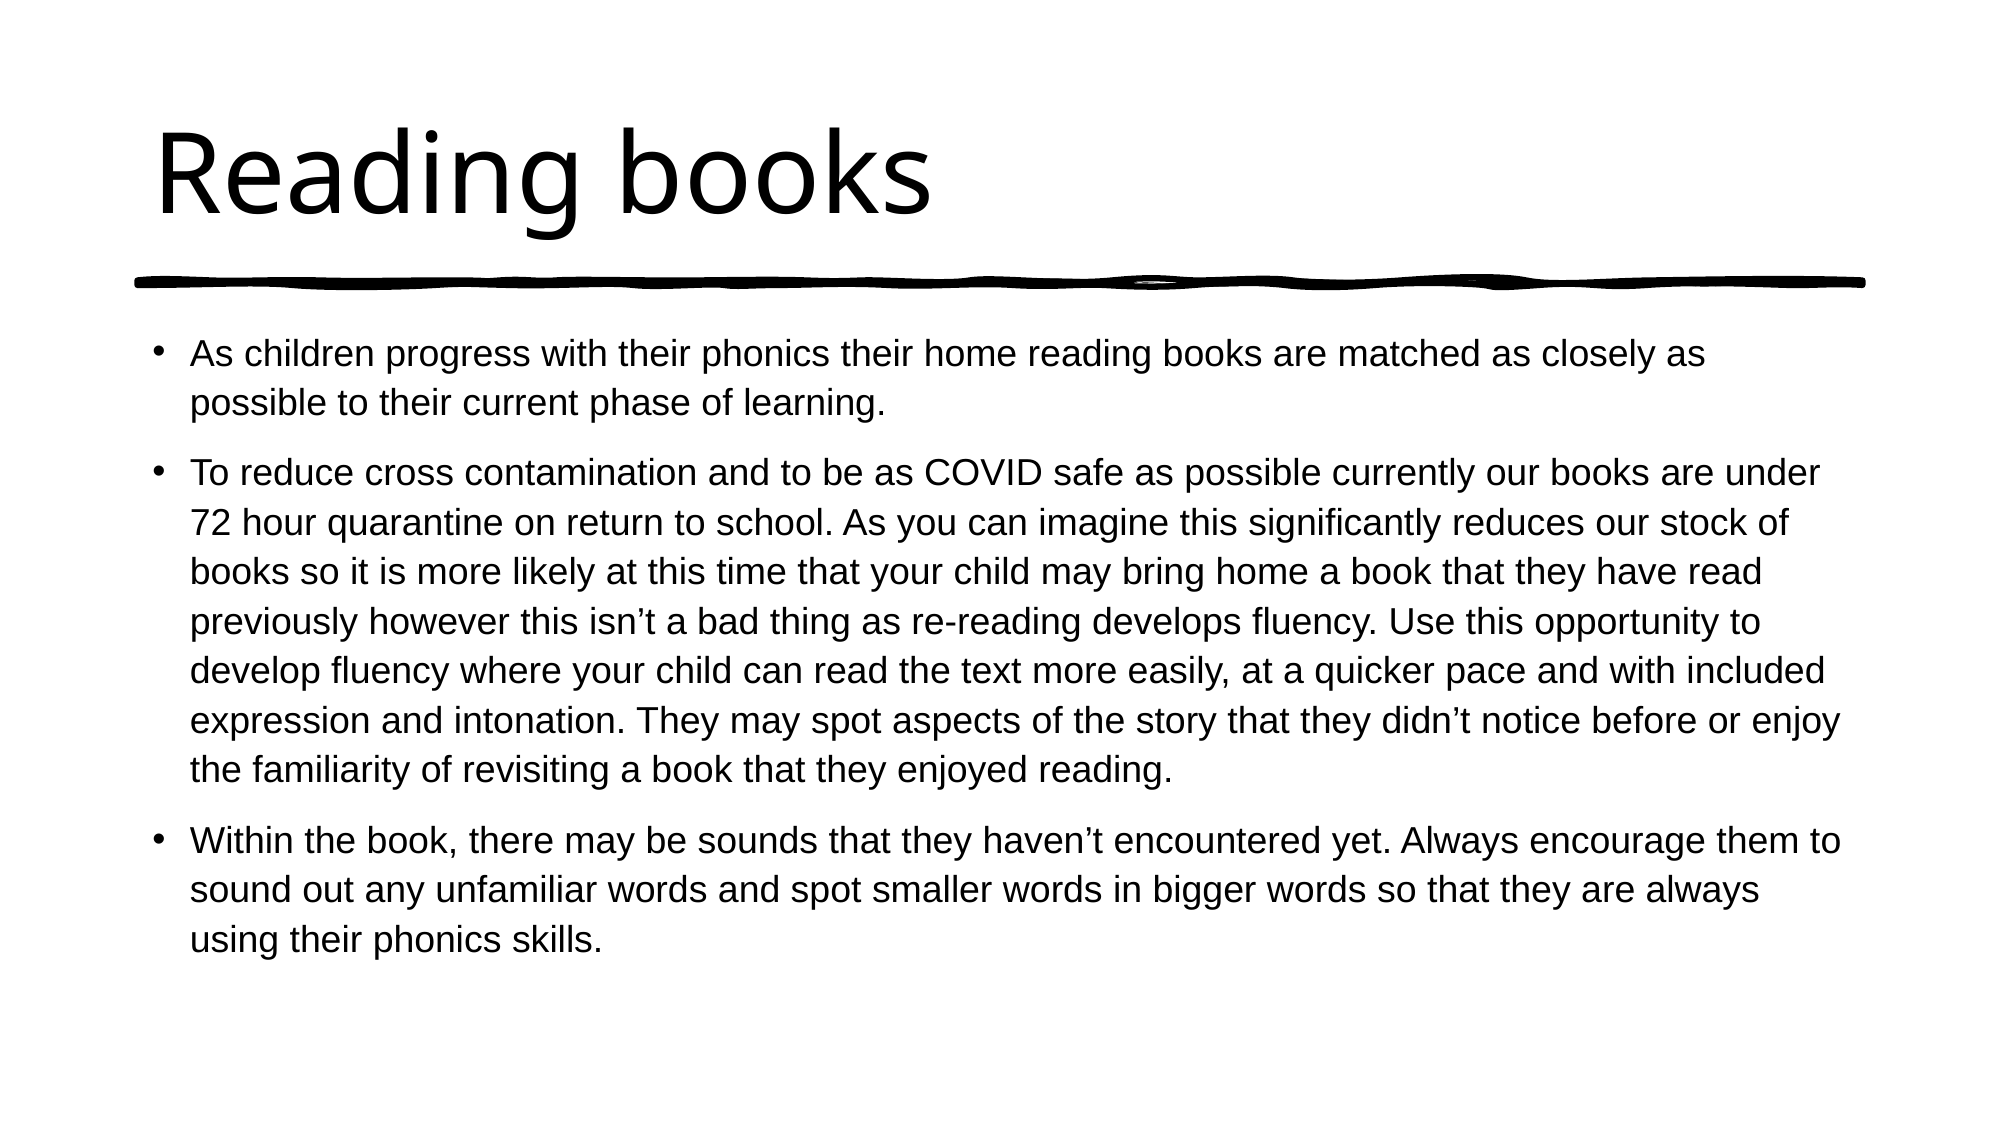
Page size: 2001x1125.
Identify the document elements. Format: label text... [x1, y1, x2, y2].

list As children progress with their phonics their home reading books are matched as closely as possible to their current phase of learning. To reduce cross contamination and to be as COVID safe as possible currently our books are under 72 hour quarantine on return to school. As you can imagine this significantly reduces our stock of books so it is more likely at this time that your child may bring home a book that they have read previously however this isn’t a bad thing as re-reading develops fluency. Use this opportunity to develop fluency where your child can read the text more easily, at a quicker pace and with included expression and intonation. They may spot aspects of the story that they didn’t notice before or enjoy the familiarity of revisiting a book that they enjoyed reading. Within the book, there may be sounds that they haven’t encountered yet. Always encourage them to sound out any unfamiliar words and spot smaller words in bigger words so that they are always using their phonics skills. [137, 316, 1863, 1014]
title Reading books [137, 59, 1863, 278]
